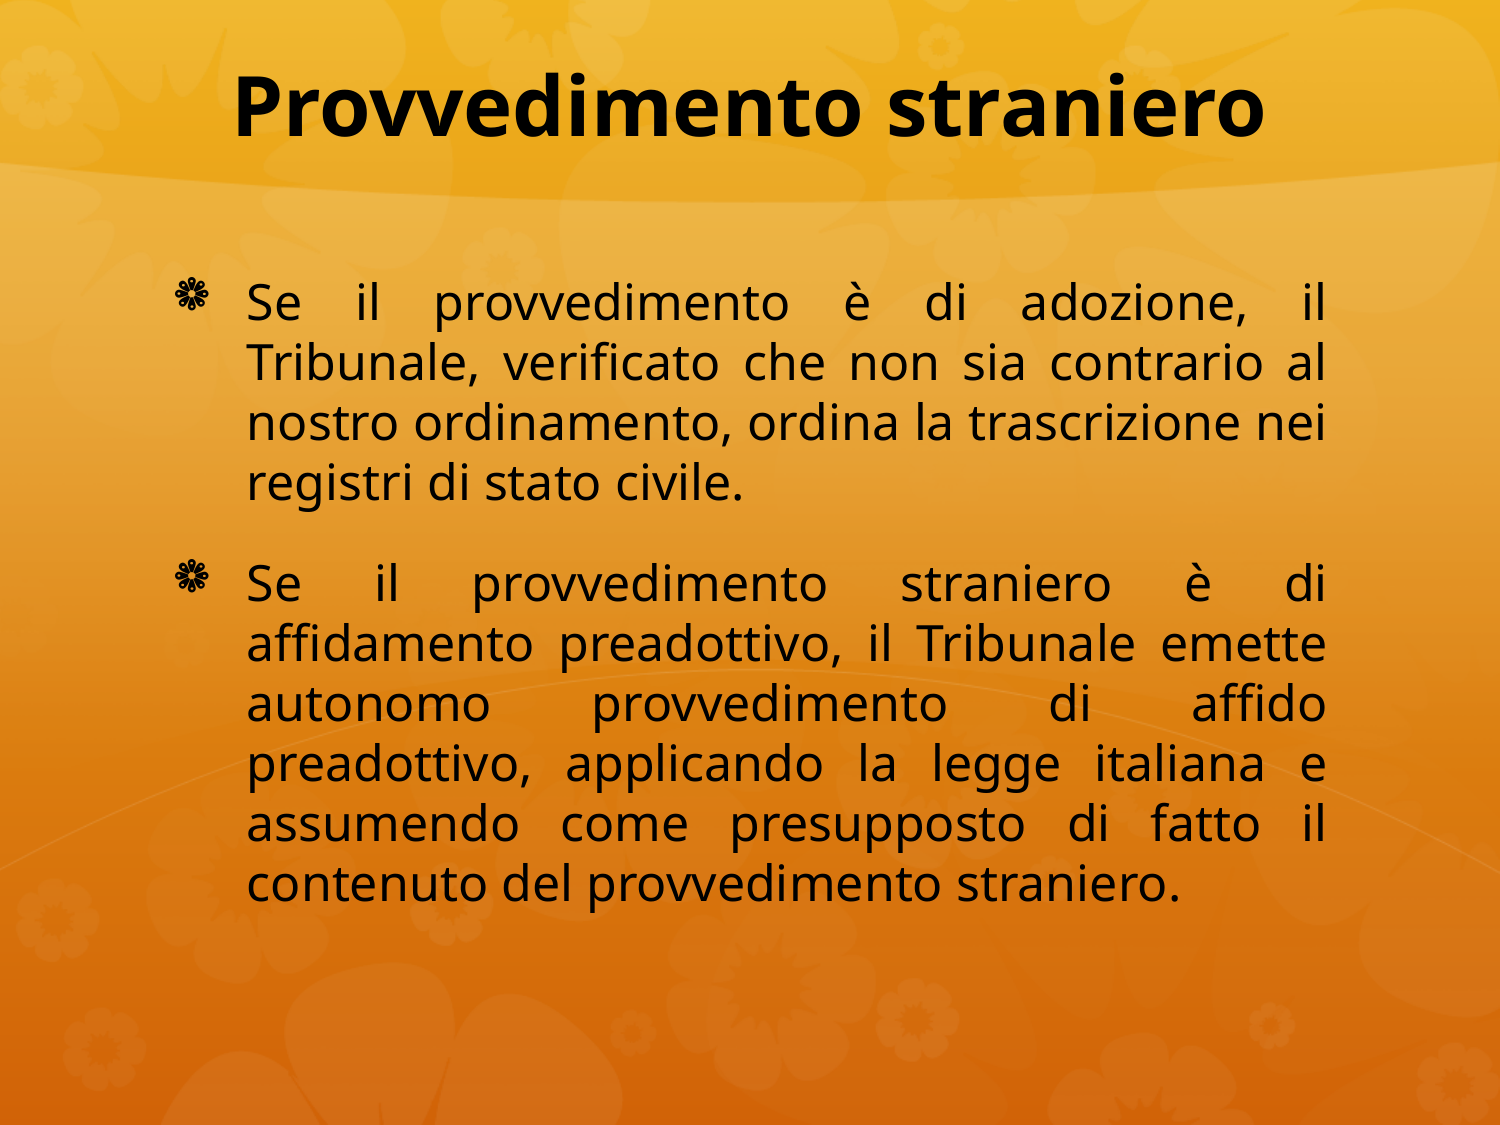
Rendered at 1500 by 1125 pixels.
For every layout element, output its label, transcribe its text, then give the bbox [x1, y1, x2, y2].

list Se il provvedimento è di adozione, il Tribunale, verificato che non sia contrario al nostro ordinamento, ordina la trascrizione nei registri di stato civile. Se il provvedimento straniero è di affidamento preadottivo, il Tribunale emette autonomo provvedimento di affido preadottivo, applicando la legge italiana e assumendo come presupposto di fatto il contenuto del provvedimento straniero. [156, 262, 1344, 967]
title Provvedimento straniero [127, 14, 1372, 203]
picture [0, 0, 1500, 1125]
